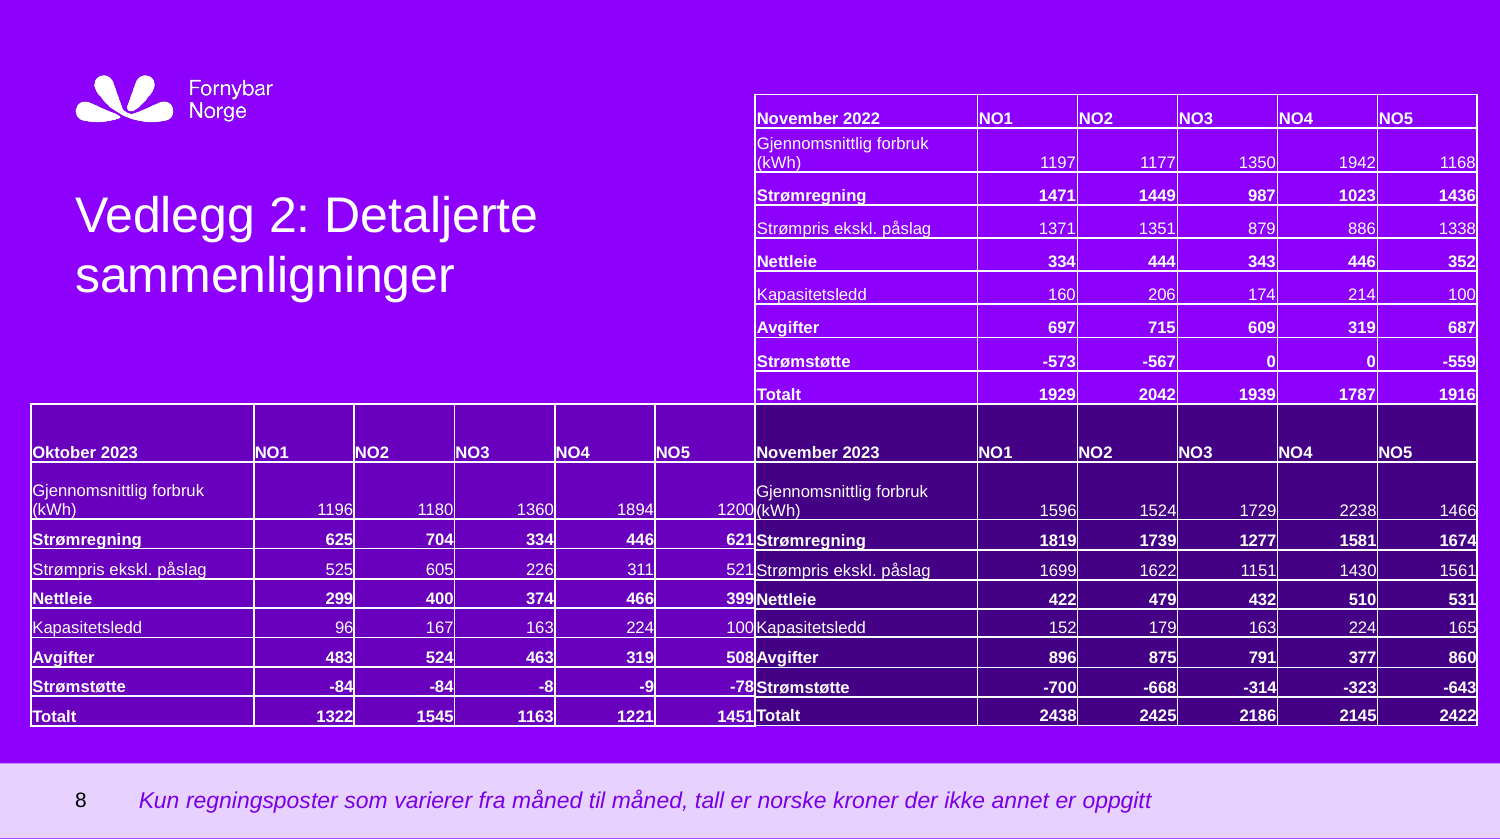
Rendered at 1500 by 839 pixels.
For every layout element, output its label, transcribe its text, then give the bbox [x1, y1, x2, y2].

table_header NO5 [656, 405, 754, 461]
table_cell 1524 [1078, 463, 1177, 519]
table_cell 1180 [355, 463, 454, 518]
table_cell 214 [1278, 272, 1377, 303]
table_cell -8 [455, 668, 554, 695]
table_cell 1929 [978, 372, 1077, 403]
table_header NO2 [1078, 405, 1177, 461]
table_cell 399 [656, 580, 754, 607]
table_cell 1371 [978, 206, 1077, 237]
table_cell 1151 [1178, 551, 1277, 579]
table_cell 0 [1178, 338, 1277, 370]
table_cell -573 [978, 338, 1077, 370]
table_cell 1277 [1178, 520, 1277, 549]
table_cell -84 [255, 668, 353, 695]
table_cell 2186 [1178, 698, 1277, 725]
table_cell 2422 [1378, 698, 1476, 725]
table_cell Kapasitetsledd [32, 609, 253, 637]
table_cell 422 [978, 581, 1077, 608]
table_cell Strømstøtte [756, 338, 977, 370]
table_cell 374 [455, 580, 554, 607]
table_cell 896 [978, 638, 1077, 667]
table_cell 1350 [1178, 129, 1277, 171]
table_header NO1 [978, 405, 1077, 461]
table_header NO4 [556, 405, 654, 461]
table_cell 621 [656, 520, 754, 548]
table_cell Nettleie [32, 580, 253, 607]
table_cell 479 [1078, 581, 1177, 608]
table_cell Kapasitetsledd [756, 272, 977, 303]
table_cell 1471 [978, 173, 1077, 204]
table_cell Strømpris ekskl. påslag [756, 206, 977, 237]
table_cell 377 [1278, 638, 1377, 667]
table_cell -668 [1078, 668, 1177, 696]
table_header November 2023 [756, 405, 977, 461]
table_header NO1 [255, 405, 353, 461]
table_cell 1430 [1278, 551, 1377, 579]
table_cell 1699 [978, 551, 1077, 579]
table_cell 1729 [1178, 463, 1277, 519]
table_cell 2145 [1278, 698, 1377, 725]
table_cell Gjennomsnittlig forbruk (kWh) [32, 463, 253, 518]
table_header Oktober 2023 [32, 405, 253, 461]
table_cell 319 [556, 638, 654, 666]
table_cell 987 [1178, 173, 1277, 204]
table_cell 446 [556, 520, 654, 548]
table_cell 2238 [1278, 463, 1377, 519]
table_cell 625 [255, 520, 353, 548]
table_cell 444 [1078, 239, 1177, 270]
table_cell 1739 [1078, 520, 1177, 549]
table_cell 1436 [1378, 173, 1476, 204]
table_cell 165 [1378, 610, 1476, 636]
table_cell Avgifter [32, 638, 253, 666]
table_cell 1916 [1378, 372, 1476, 403]
table_cell 1351 [1078, 206, 1177, 237]
table_header NO3 [1178, 405, 1277, 461]
table_cell Avgifter [756, 305, 977, 337]
table_cell 352 [1378, 239, 1476, 270]
table_cell -314 [1178, 668, 1277, 696]
table_cell 432 [1178, 581, 1277, 608]
table_cell -559 [1378, 338, 1476, 370]
table_cell 609 [1178, 305, 1277, 337]
table_cell 224 [1278, 610, 1377, 636]
table_cell -700 [978, 668, 1077, 696]
table_cell 1674 [1378, 520, 1476, 549]
table_cell 466 [556, 580, 654, 607]
table_cell 167 [355, 609, 454, 637]
table_cell Strømstøtte [32, 668, 253, 695]
table_cell 1221 [556, 697, 654, 725]
table_cell 1894 [556, 463, 654, 518]
table_cell -78 [656, 668, 754, 695]
table_cell 163 [1178, 610, 1277, 636]
table_cell 525 [255, 549, 353, 578]
table_cell 163 [455, 609, 554, 637]
table_cell 524 [355, 638, 454, 666]
table_cell 1596 [978, 463, 1077, 519]
table_cell 2042 [1078, 372, 1177, 403]
table_cell Gjennomsnittlig forbruk (kWh) [756, 463, 977, 519]
table_cell 879 [1178, 206, 1277, 237]
table_cell Totalt [32, 697, 253, 725]
table_cell 1787 [1278, 372, 1377, 403]
table_cell 1561 [1378, 551, 1476, 579]
table_header NO2 [1078, 95, 1177, 127]
table_cell Totalt [756, 372, 977, 403]
table_cell Strømpris ekskl. påslag [32, 549, 253, 578]
table_cell -9 [556, 668, 654, 695]
table_cell 2425 [1078, 698, 1177, 725]
table_cell Strømstøtte [756, 668, 977, 696]
table_cell 1168 [1378, 129, 1476, 171]
table_cell 1196 [255, 463, 353, 518]
picture [75, 75, 273, 123]
table_cell Nettleie [756, 581, 977, 608]
table_cell 483 [255, 638, 353, 666]
table_header NO4 [1278, 95, 1377, 127]
table_cell 715 [1078, 305, 1177, 337]
text_box Kun regningsposter som varierer fra måned til måned, tall er norske kroner der ikke annet er oppgitt [123, 778, 1478, 821]
table_cell 531 [1378, 581, 1476, 608]
table_cell Kapasitetsledd [756, 610, 977, 636]
table_cell 152 [978, 610, 1077, 636]
table_header November 2022 [756, 95, 977, 127]
table_header NO1 [978, 95, 1077, 127]
table_cell -84 [355, 668, 454, 695]
table_cell 875 [1078, 638, 1177, 667]
table_cell 510 [1278, 581, 1377, 608]
table_cell Strømpris ekskl. påslag [756, 551, 977, 579]
table_cell 886 [1278, 206, 1377, 237]
table_cell 1338 [1378, 206, 1476, 237]
table_header NO3 [1178, 95, 1277, 127]
table_cell 1177 [1078, 129, 1177, 171]
table_cell -643 [1378, 668, 1476, 696]
table_cell 179 [1078, 610, 1177, 636]
table_cell 1466 [1378, 463, 1476, 519]
table_cell 226 [455, 549, 554, 578]
table_cell 206 [1078, 272, 1177, 303]
table_cell Strømregning [756, 173, 977, 204]
table_cell 1360 [455, 463, 554, 518]
table_cell 299 [255, 580, 353, 607]
table_cell -567 [1078, 338, 1177, 370]
table_cell 1449 [1078, 173, 1177, 204]
table_cell Strømregning [32, 520, 253, 548]
table_cell Avgifter [756, 638, 977, 667]
table_cell Totalt [756, 698, 977, 725]
table_cell 704 [355, 520, 454, 548]
table_cell 1322 [255, 697, 353, 725]
table_header NO2 [355, 405, 454, 461]
table_cell 1622 [1078, 551, 1177, 579]
table_cell 463 [455, 638, 554, 666]
table_cell 319 [1278, 305, 1377, 337]
table_cell 224 [556, 609, 654, 637]
slide_number 8 [75, 786, 123, 813]
table_cell 2438 [978, 698, 1077, 725]
table_cell 0 [1278, 338, 1377, 370]
table_cell Gjennomsnittlig forbruk (kWh) [756, 129, 977, 171]
table_cell 697 [978, 305, 1077, 337]
table_cell 334 [455, 520, 554, 548]
table_cell 400 [355, 580, 454, 607]
table_header NO5 [1378, 95, 1476, 127]
table_cell 446 [1278, 239, 1377, 270]
table_cell 687 [1378, 305, 1476, 337]
table_cell 1023 [1278, 173, 1377, 204]
table_cell 1200 [656, 463, 754, 518]
table_header NO3 [455, 405, 554, 461]
table_cell 1939 [1178, 372, 1277, 403]
table_cell 343 [1178, 239, 1277, 270]
table_cell Strømregning [756, 520, 977, 549]
table_cell 860 [1378, 638, 1476, 667]
title Vedlegg 2: Detaljerte sammenligninger [75, 182, 683, 292]
table_cell 100 [656, 609, 754, 637]
table_cell 160 [978, 272, 1077, 303]
table_cell 1197 [978, 129, 1077, 171]
table_header NO4 [1278, 405, 1377, 461]
table_cell 1163 [455, 697, 554, 725]
table_cell Nettleie [756, 239, 977, 270]
table_cell 96 [255, 609, 353, 637]
table_cell 174 [1178, 272, 1277, 303]
table_cell 1545 [355, 697, 454, 725]
table_cell 521 [656, 549, 754, 578]
table_cell 311 [556, 549, 654, 578]
table_cell 1451 [656, 697, 754, 725]
table_cell -323 [1278, 668, 1377, 696]
table_cell 508 [656, 638, 754, 666]
table_cell 100 [1378, 272, 1476, 303]
table_cell 1942 [1278, 129, 1377, 171]
table_cell 334 [978, 239, 1077, 270]
table_header NO5 [1378, 405, 1476, 461]
table_cell 791 [1178, 638, 1277, 667]
table_cell 605 [355, 549, 454, 578]
table_cell 1819 [978, 520, 1077, 549]
table_cell 1581 [1278, 520, 1377, 549]
